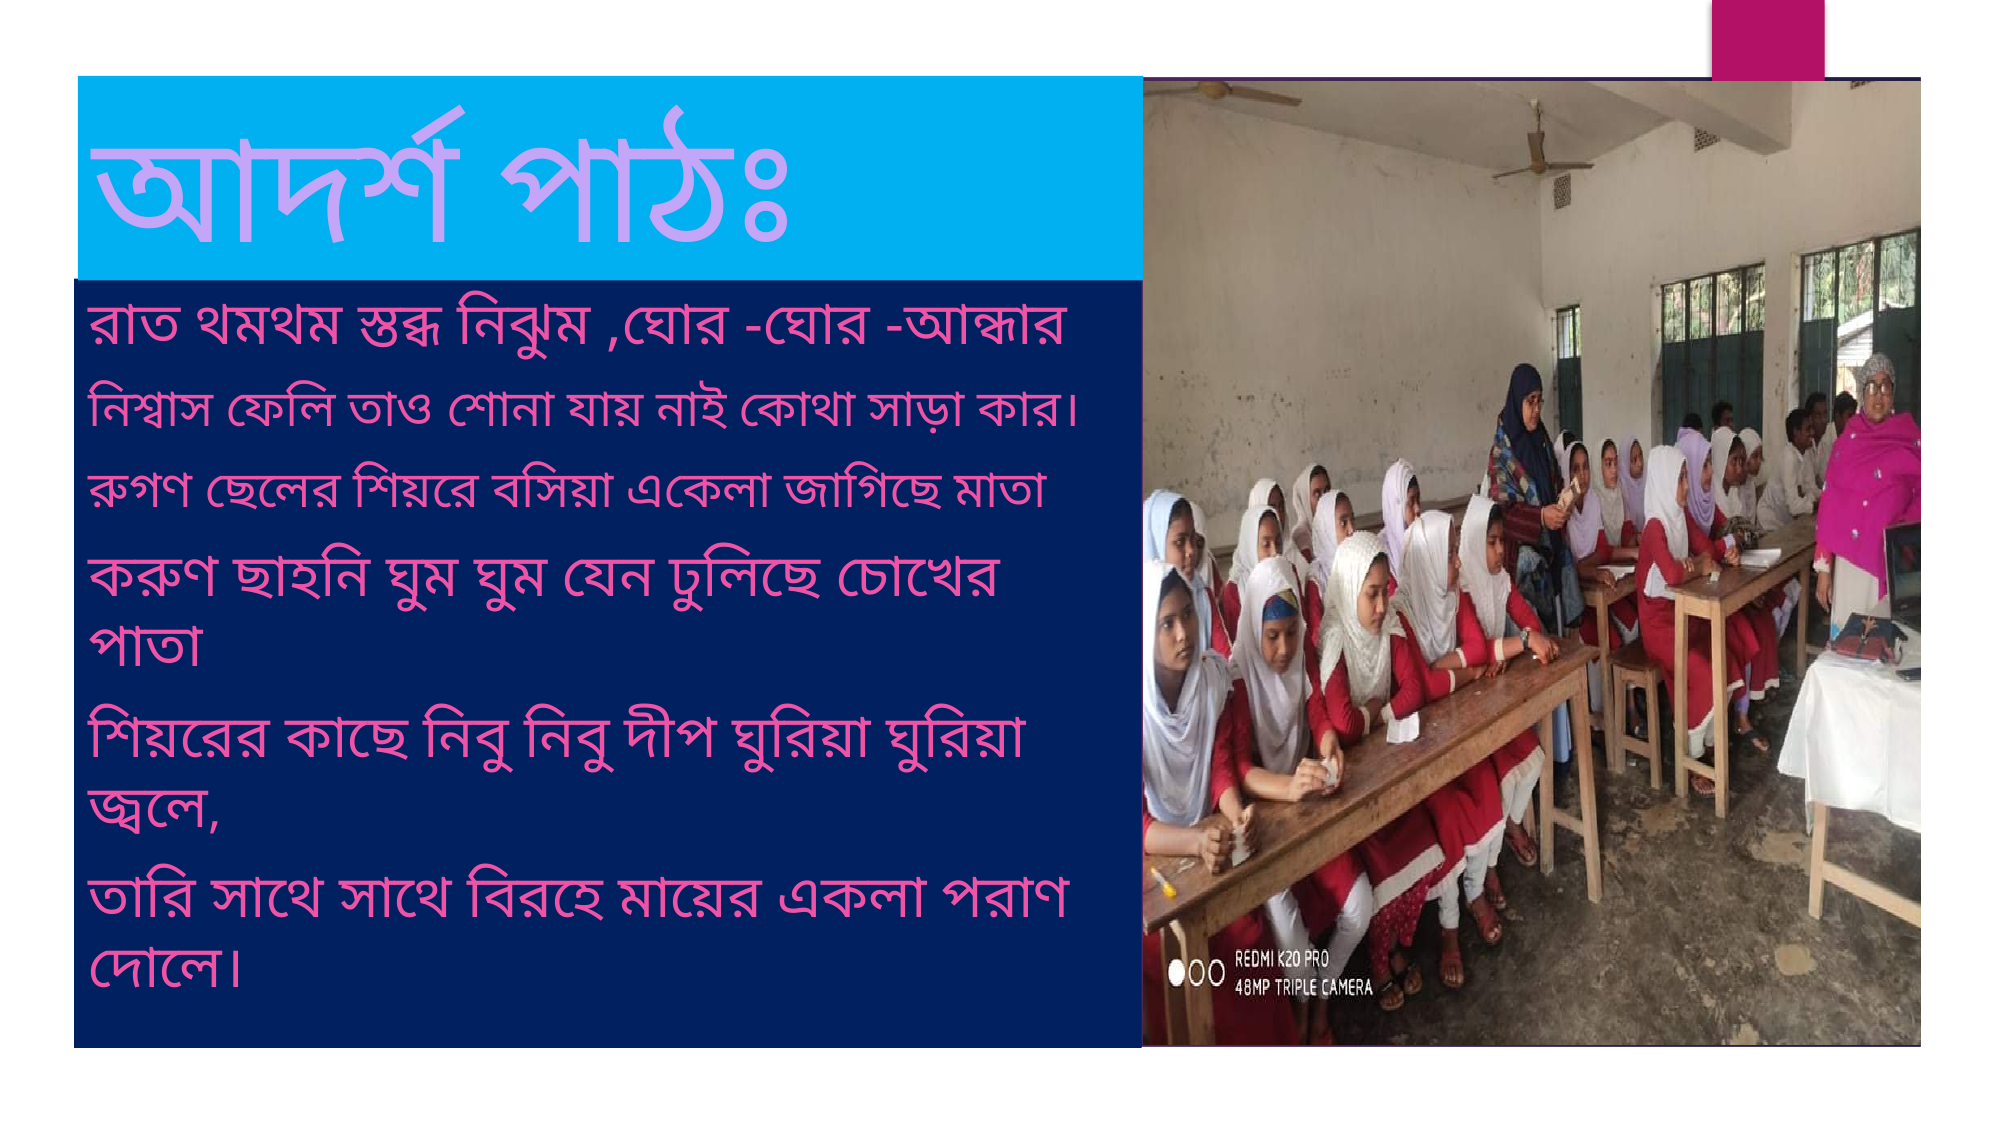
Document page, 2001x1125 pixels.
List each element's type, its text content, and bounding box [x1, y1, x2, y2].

picture [1143, 81, 1921, 1045]
title আদর্শ পাঠঃ [77, 75, 1144, 281]
subtitle রাত থমথম স্তব্ধ নিঝুম ,ঘোর -ঘোর -আন্ধার নিশ্বাস ফেলি তাও শোনা যায় নাই কোথা সাড়া কার। রুগণ ছেলের শিয়রে বসিয়া একেলা জাগিছে মাতা করুণ ছাহনি ঘুম ঘুম যেন ঢুলিছে চোখের পাতা শিয়রের কাছে নিবু নিবু দীপ ঘুরিয়া ঘুরিয়া জ্বলে, তারি সাথে সাথে বিরহে মায়ের একলা পরাণ দোলে। [74, 278, 1138, 1048]
